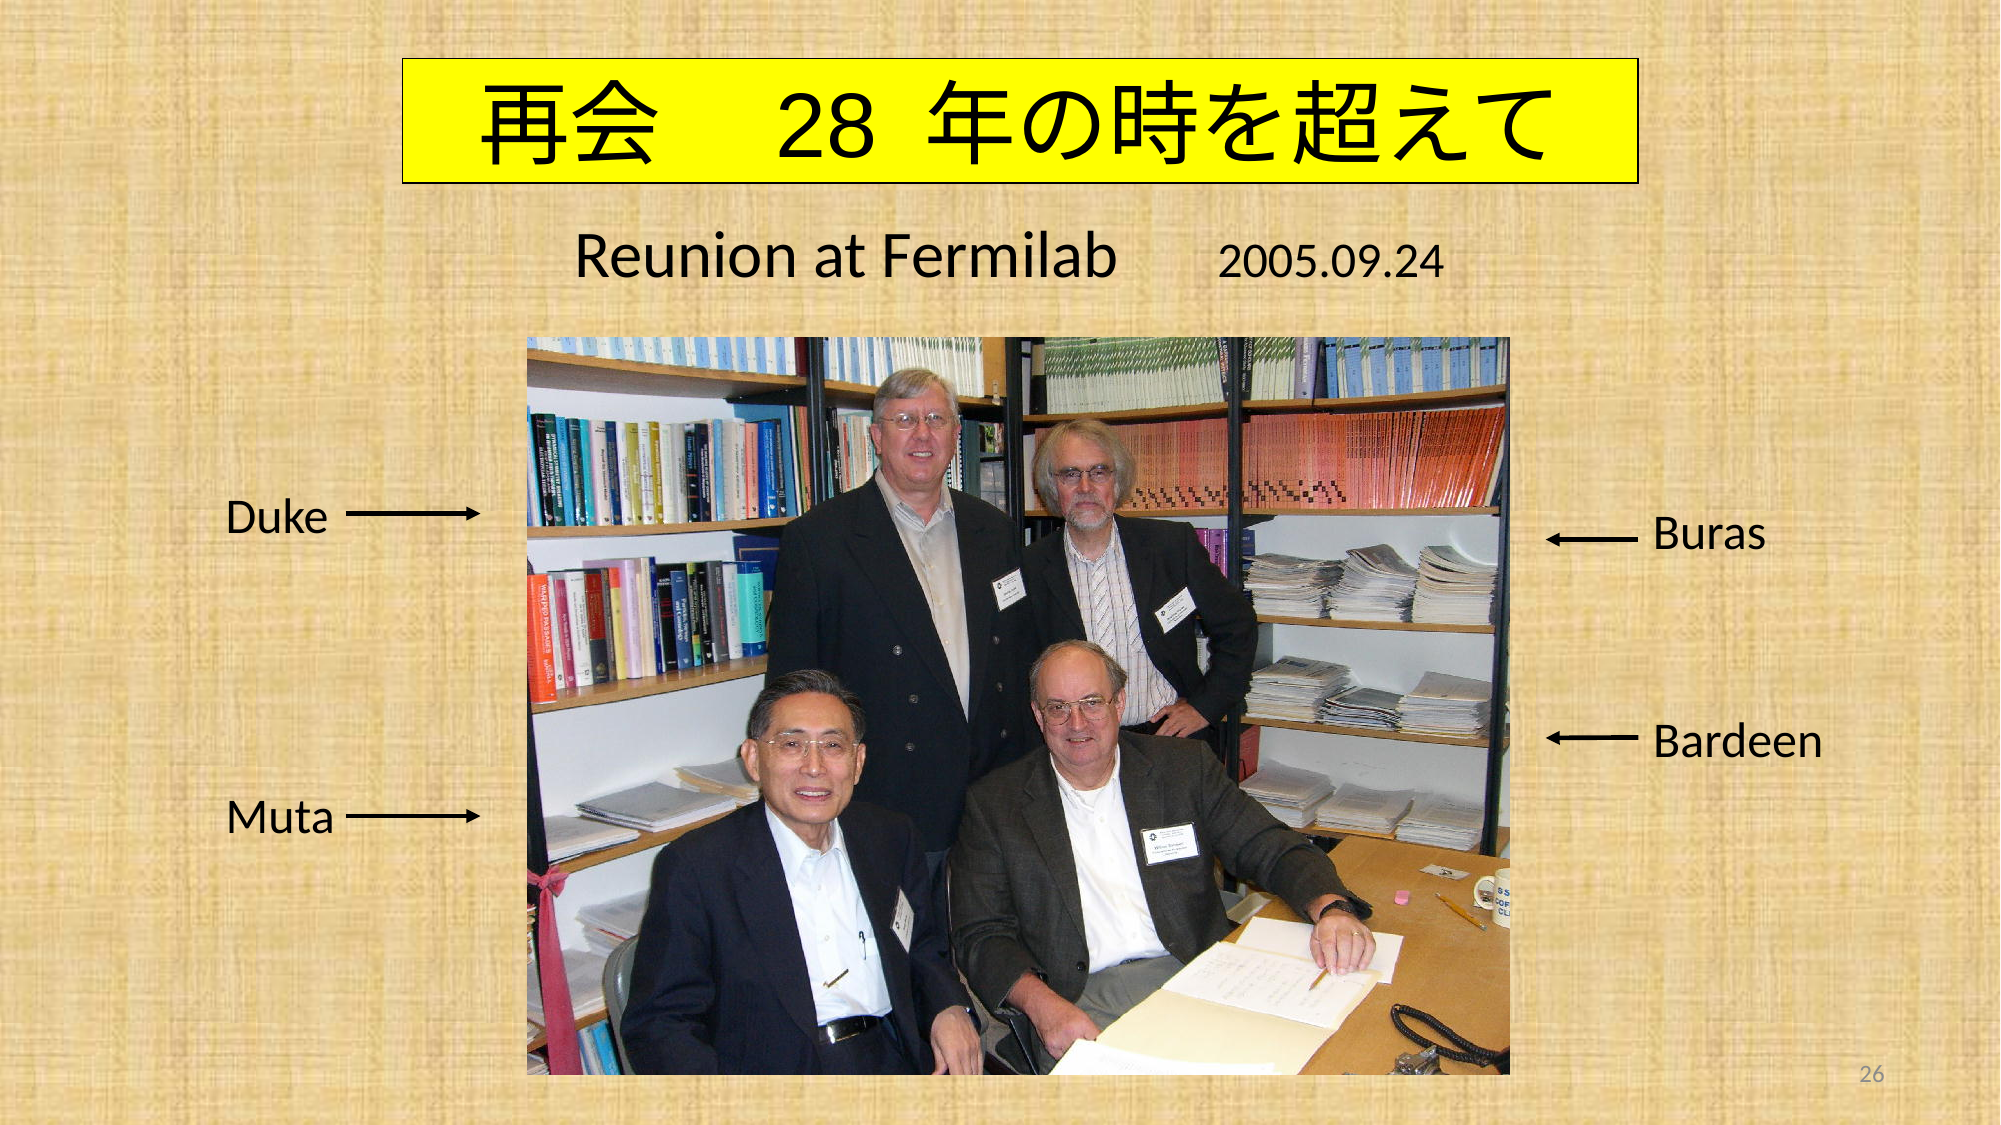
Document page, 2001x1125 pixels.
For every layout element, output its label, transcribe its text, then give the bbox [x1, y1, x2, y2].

text_box Duke [210, 475, 366, 551]
text_box Buras [1638, 491, 1800, 567]
text_box 再会 28 年の時を超えて [402, 58, 1639, 184]
picture [0, 0, 2001, 1125]
slide_number 26 [1433, 1042, 1900, 1103]
title Reunion at Fermilab 2005.09.24 [519, 184, 1500, 327]
text_box Bardeen [1638, 700, 1872, 775]
text_box Muta [210, 775, 366, 851]
